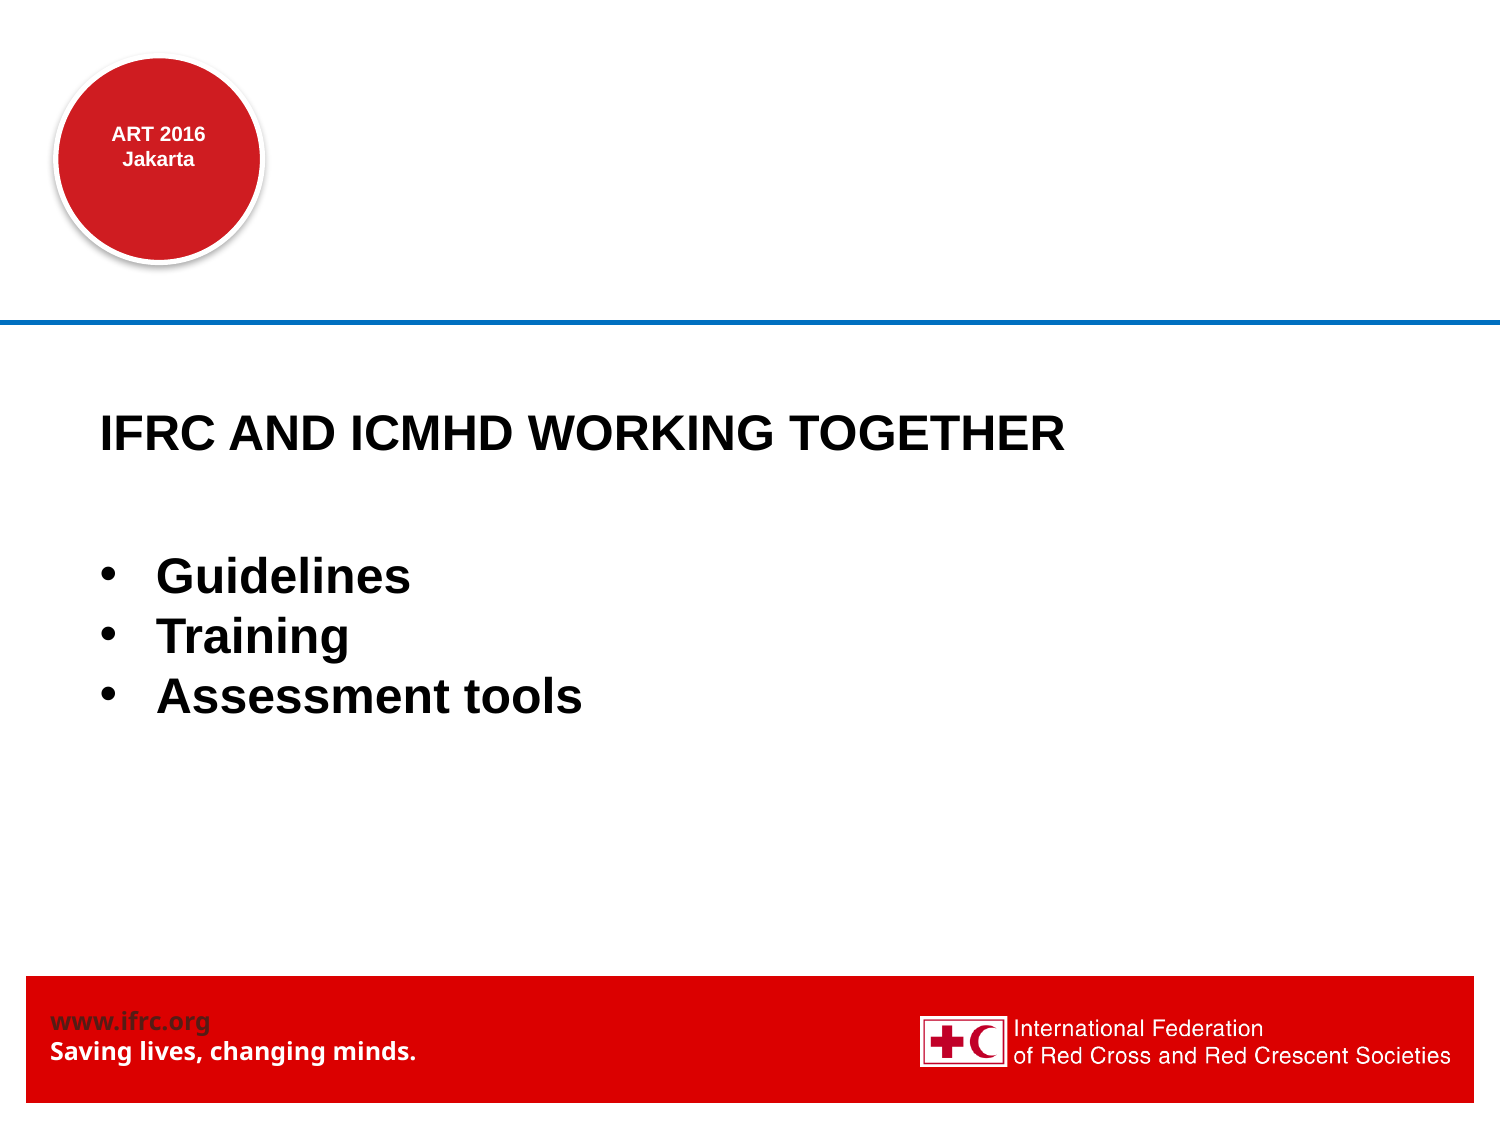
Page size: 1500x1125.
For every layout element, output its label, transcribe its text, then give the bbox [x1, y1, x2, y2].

text_box IFRC AND ICMHD WORKING TOGETHER [84, 393, 1320, 469]
text_box Guidelines Training Assessment tools [84, 535, 1320, 731]
picture [920, 1016, 1450, 1067]
